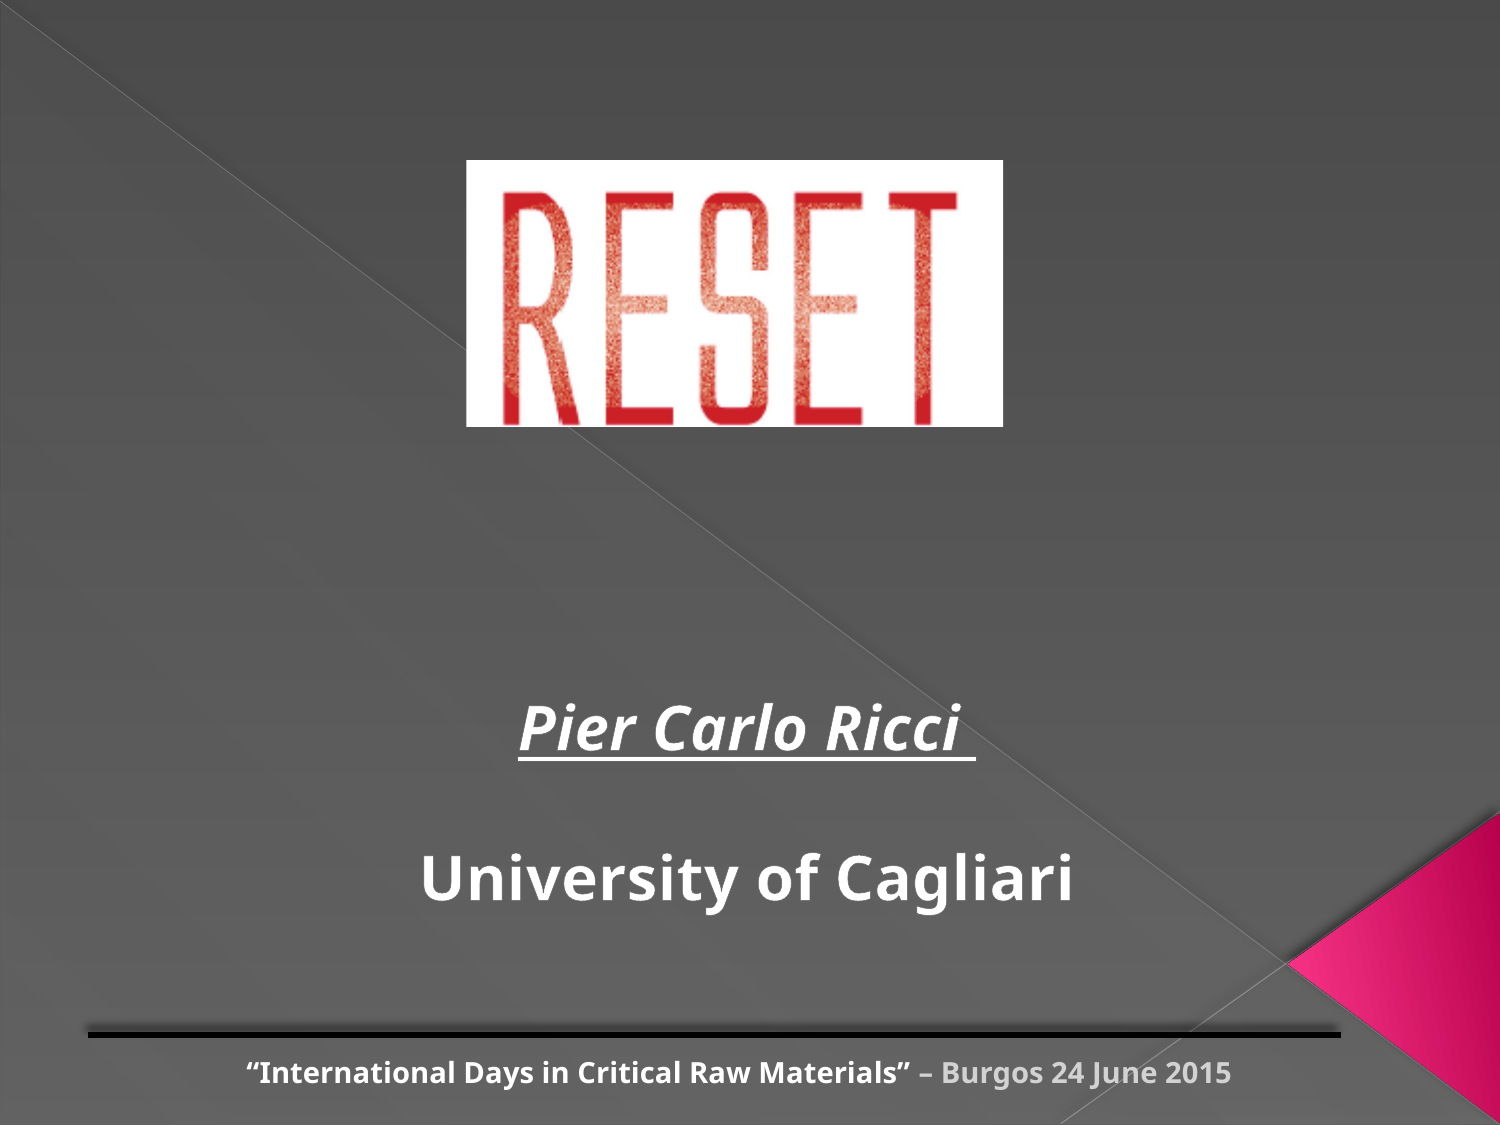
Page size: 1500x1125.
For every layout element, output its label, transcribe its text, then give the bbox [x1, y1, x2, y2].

picture [466, 160, 1004, 427]
subtitle Pier Carlo Ricci University of Cagliari [243, 680, 1257, 941]
text_box “International Days in Critical Raw Materials” – Burgos 24 June 2015 [224, 1046, 1276, 1097]
